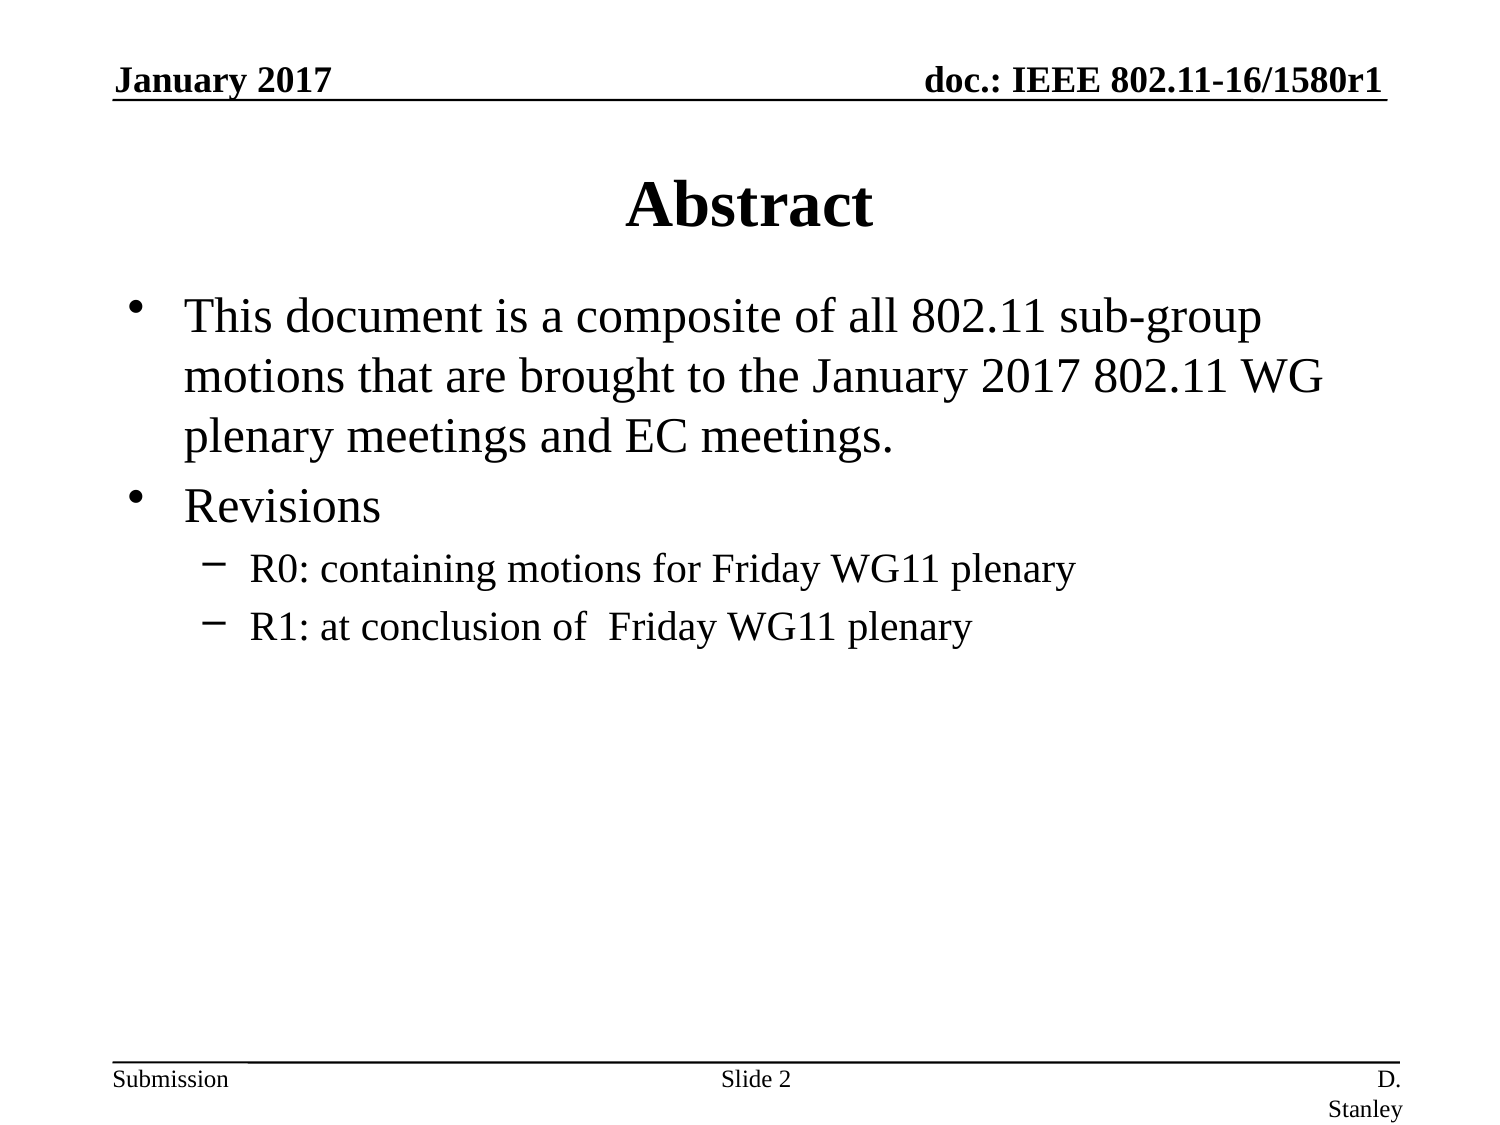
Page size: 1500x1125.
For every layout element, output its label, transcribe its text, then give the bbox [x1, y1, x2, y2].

title Abstract [112, 112, 1388, 275]
slide_number Slide 2 [712, 1061, 800, 1093]
list This document is a composite of all 802.11 sub-group motions that are brought to the January 2017 802.11 WG plenary meetings and EC meetings. Revisions R0: containing motions for Friday WG11 plenary R1: at conclusion of Friday WG11 plenary [112, 275, 1450, 1025]
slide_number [114, 54, 374, 101]
footer D. Stanley, HP Enterprise [1324, 1061, 1402, 1093]
